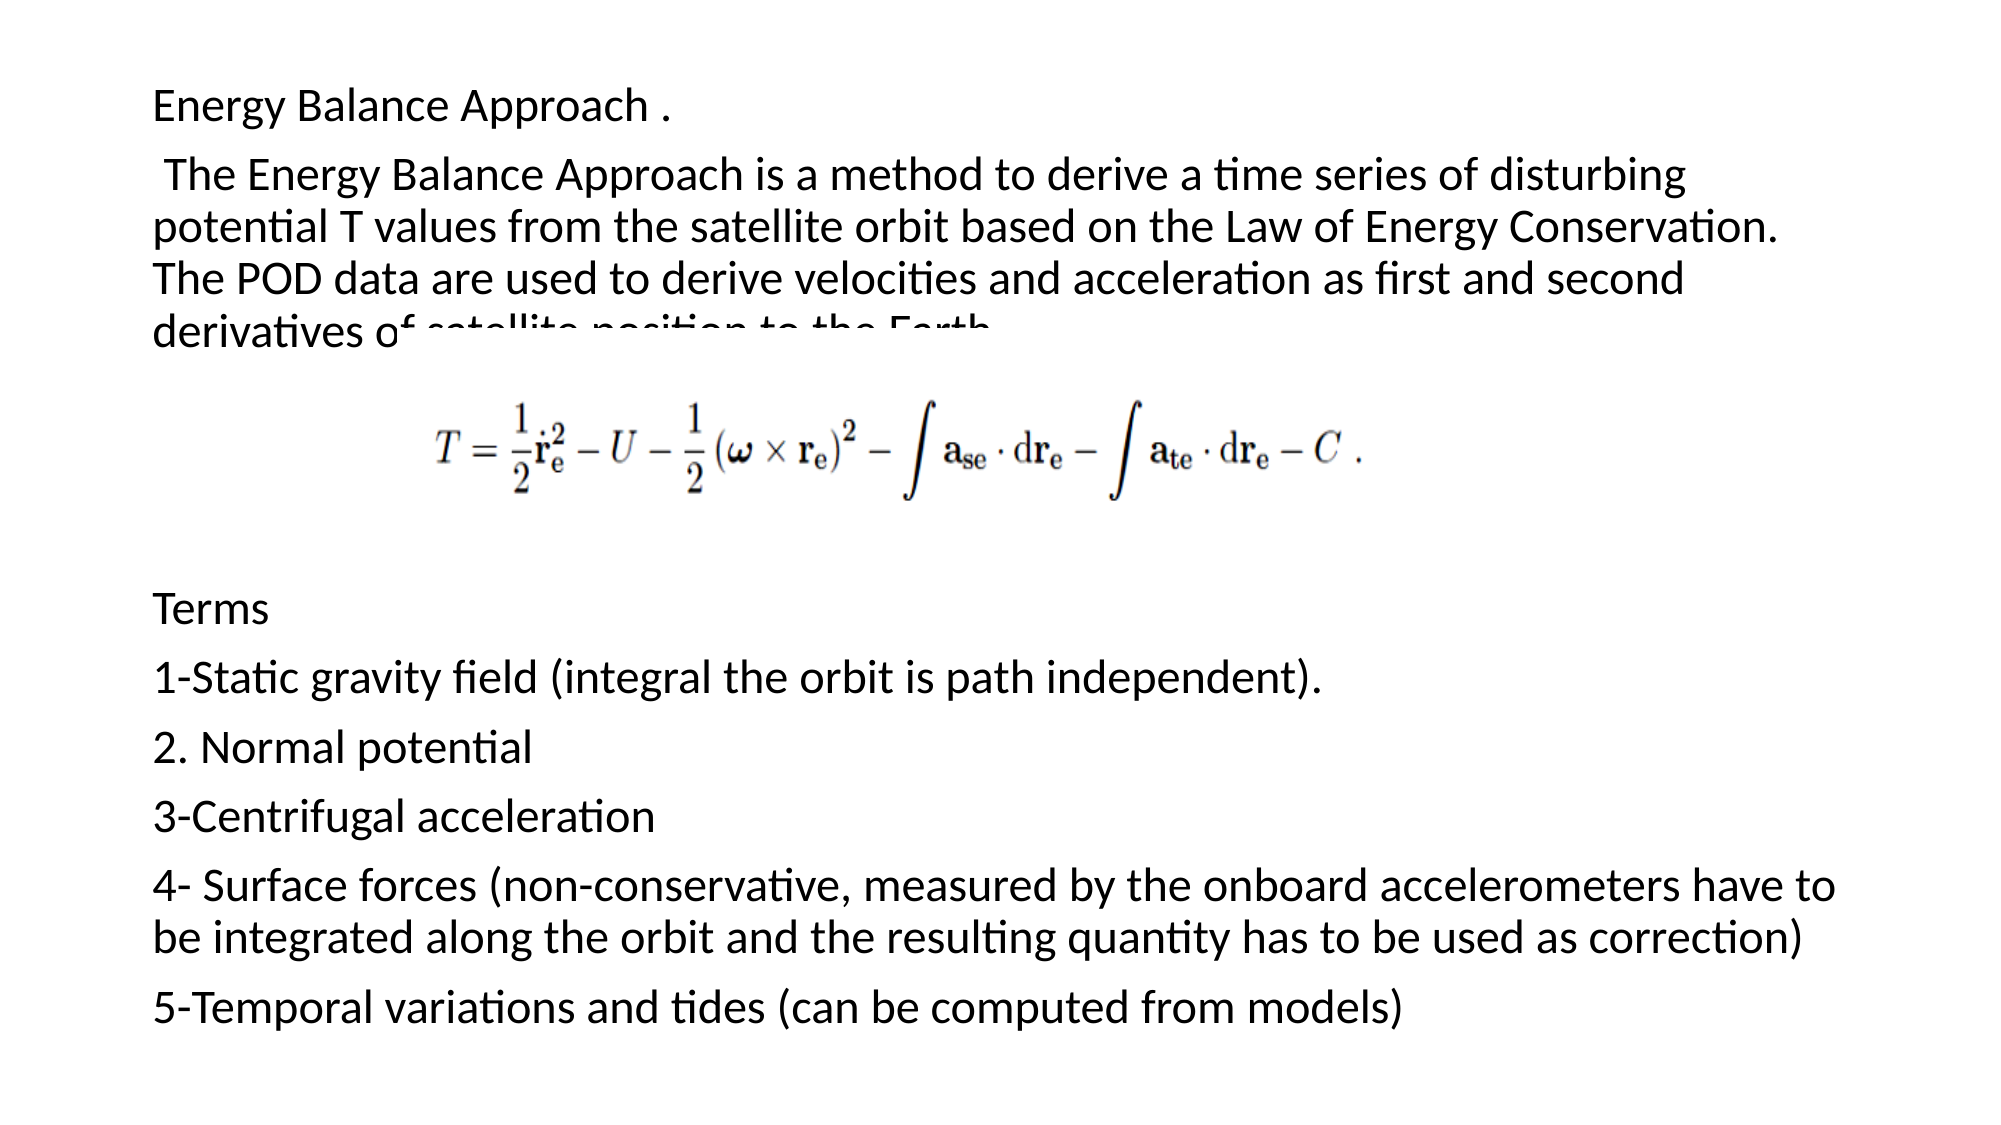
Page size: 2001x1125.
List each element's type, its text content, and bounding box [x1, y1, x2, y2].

list Energy Balance Approach . The Energy Balance Approach is a method to derive a time series of disturbing potential T values from the satellite orbit based on the Law of Energy Conservation. The POD data are used to derive velocities and acceleration as first and second derivatives of satellite position to the Earth. Terms 1-Static gravity field (integral the orbit is path independent). 2. Normal potential 3-Centrifugal acceleration 4- Surface forces (non-conservative, measured by the onboard accelerometers have to be integrated along the orbit and the resulting quantity has to be used as correction) 5-Temporal variations and tides (can be computed from models) [137, 72, 1863, 1083]
picture [397, 328, 1423, 531]
